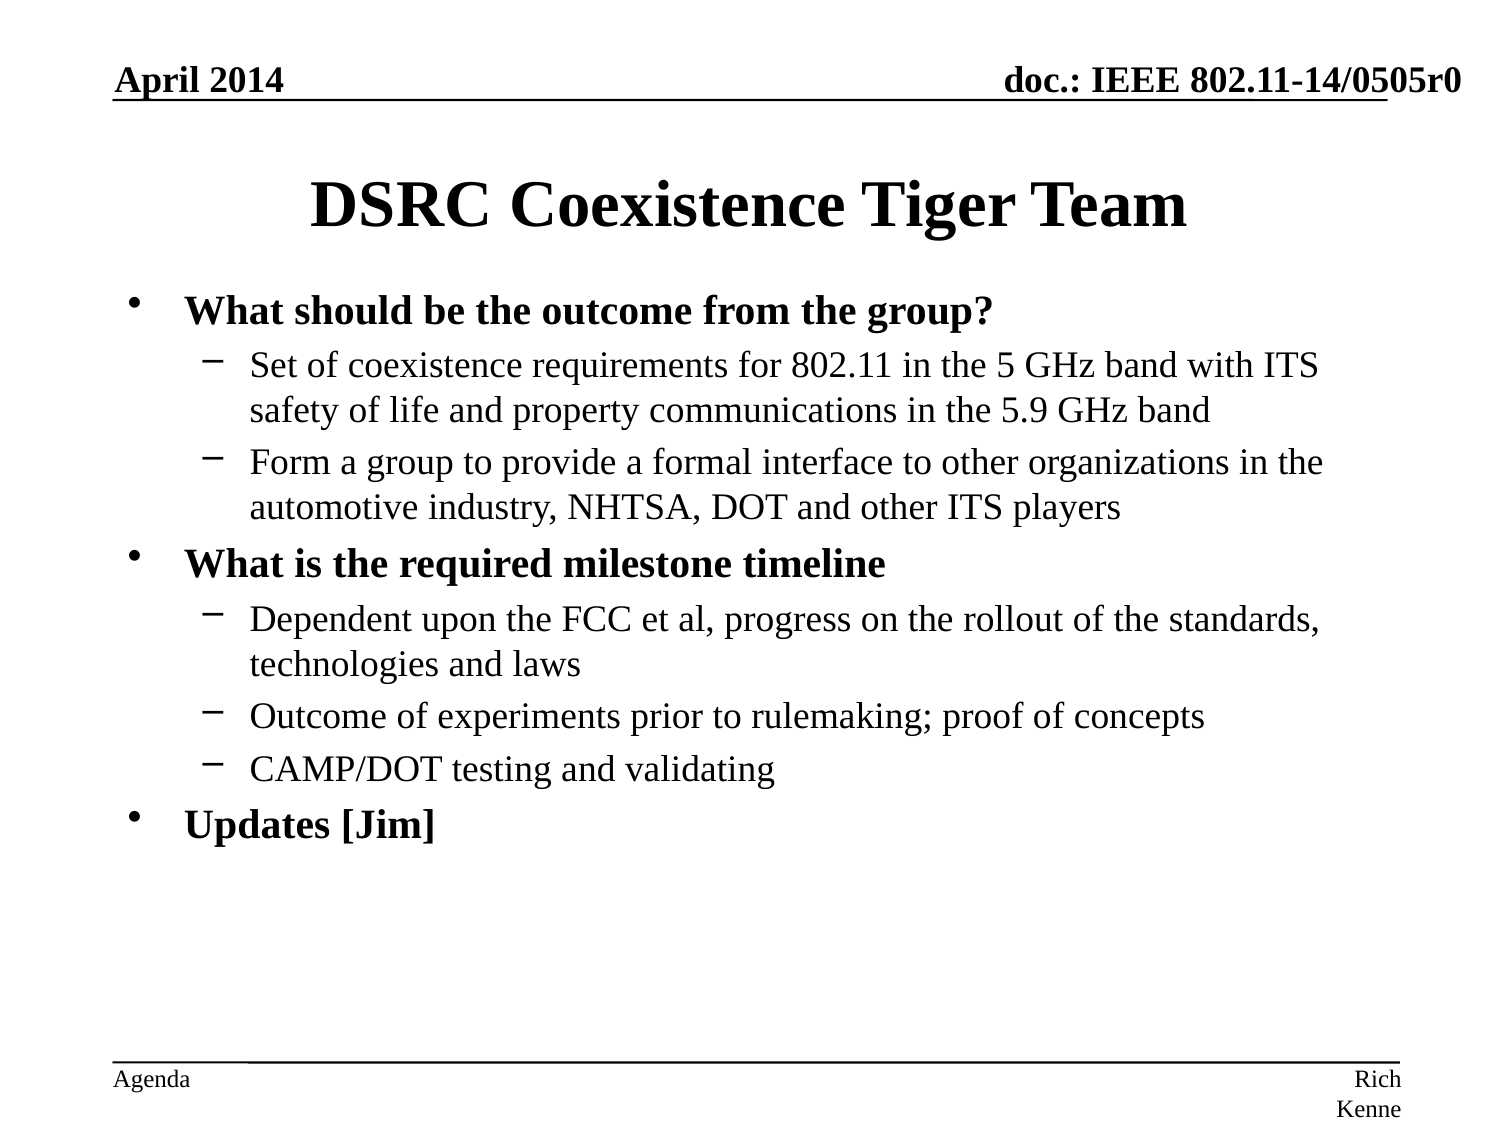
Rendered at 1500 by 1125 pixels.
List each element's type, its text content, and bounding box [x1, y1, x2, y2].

footer Rich Kennedy, MediaTek [1324, 1061, 1402, 1093]
list What should be the outcome from the group? Set of coexistence requirements for 802.11 in the 5 GHz band with ITS safety of life and property communications in the 5.9 GHz band Form a group to provide a formal interface to other organizations in the automotive industry, NHTSA, DOT and other ITS players What is the required milestone timeline Dependent upon the FCC et al, progress on the rollout of the standards, technologies and laws Outcome of experiments prior to rulemaking; proof of concepts CAMP/DOT testing and validating Updates [Jim] [112, 275, 1388, 1063]
title DSRC Coexistence Tiger Team [112, 112, 1388, 275]
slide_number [114, 54, 316, 101]
